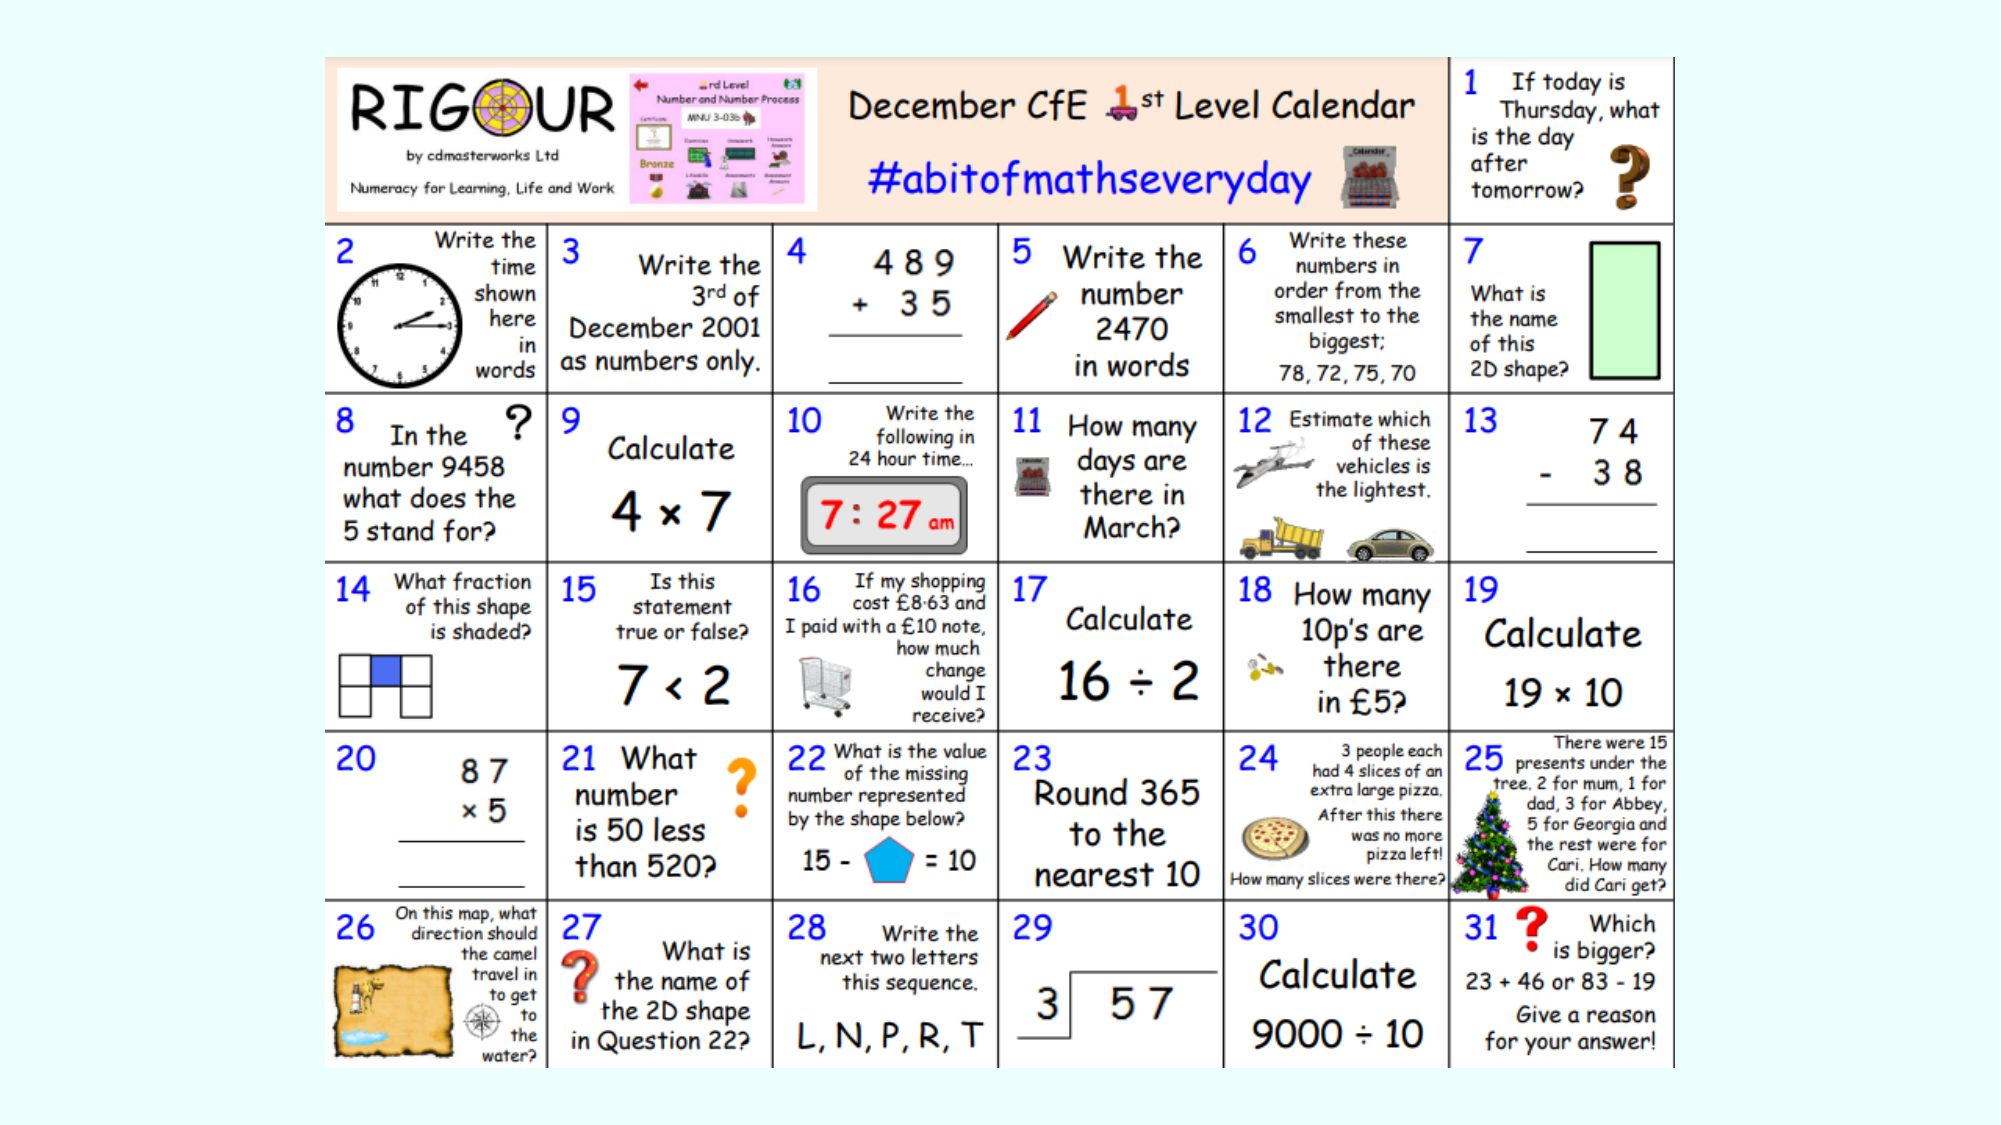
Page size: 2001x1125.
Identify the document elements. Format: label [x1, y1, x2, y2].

picture [325, 57, 1675, 1068]
